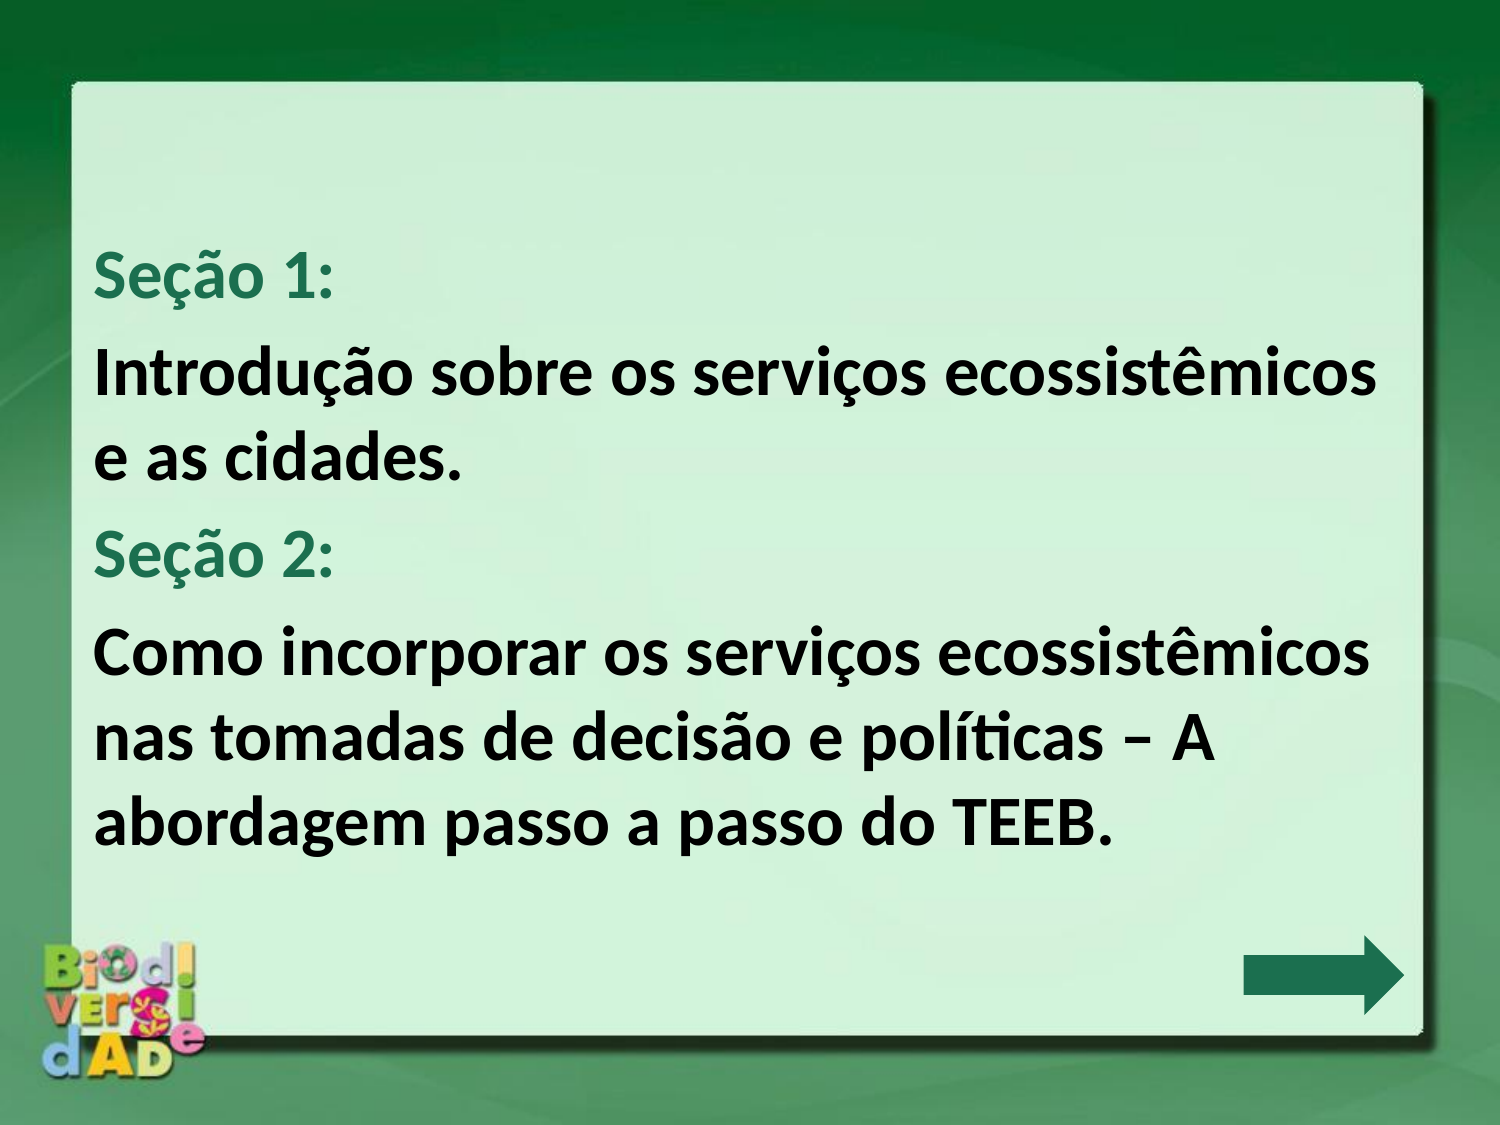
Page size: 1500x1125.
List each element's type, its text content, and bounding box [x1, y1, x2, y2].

text_box [1241, 933, 1407, 1017]
text_box Seção 1: Introdução sobre os serviços ecossistêmicos e as cidades. Seção 2: Como incorporar os serviços ecossistêmicos nas tomadas de decisão e políticas – A abordagem passo a passo do TEEB. [79, 219, 1421, 867]
picture [0, 0, 1500, 1125]
